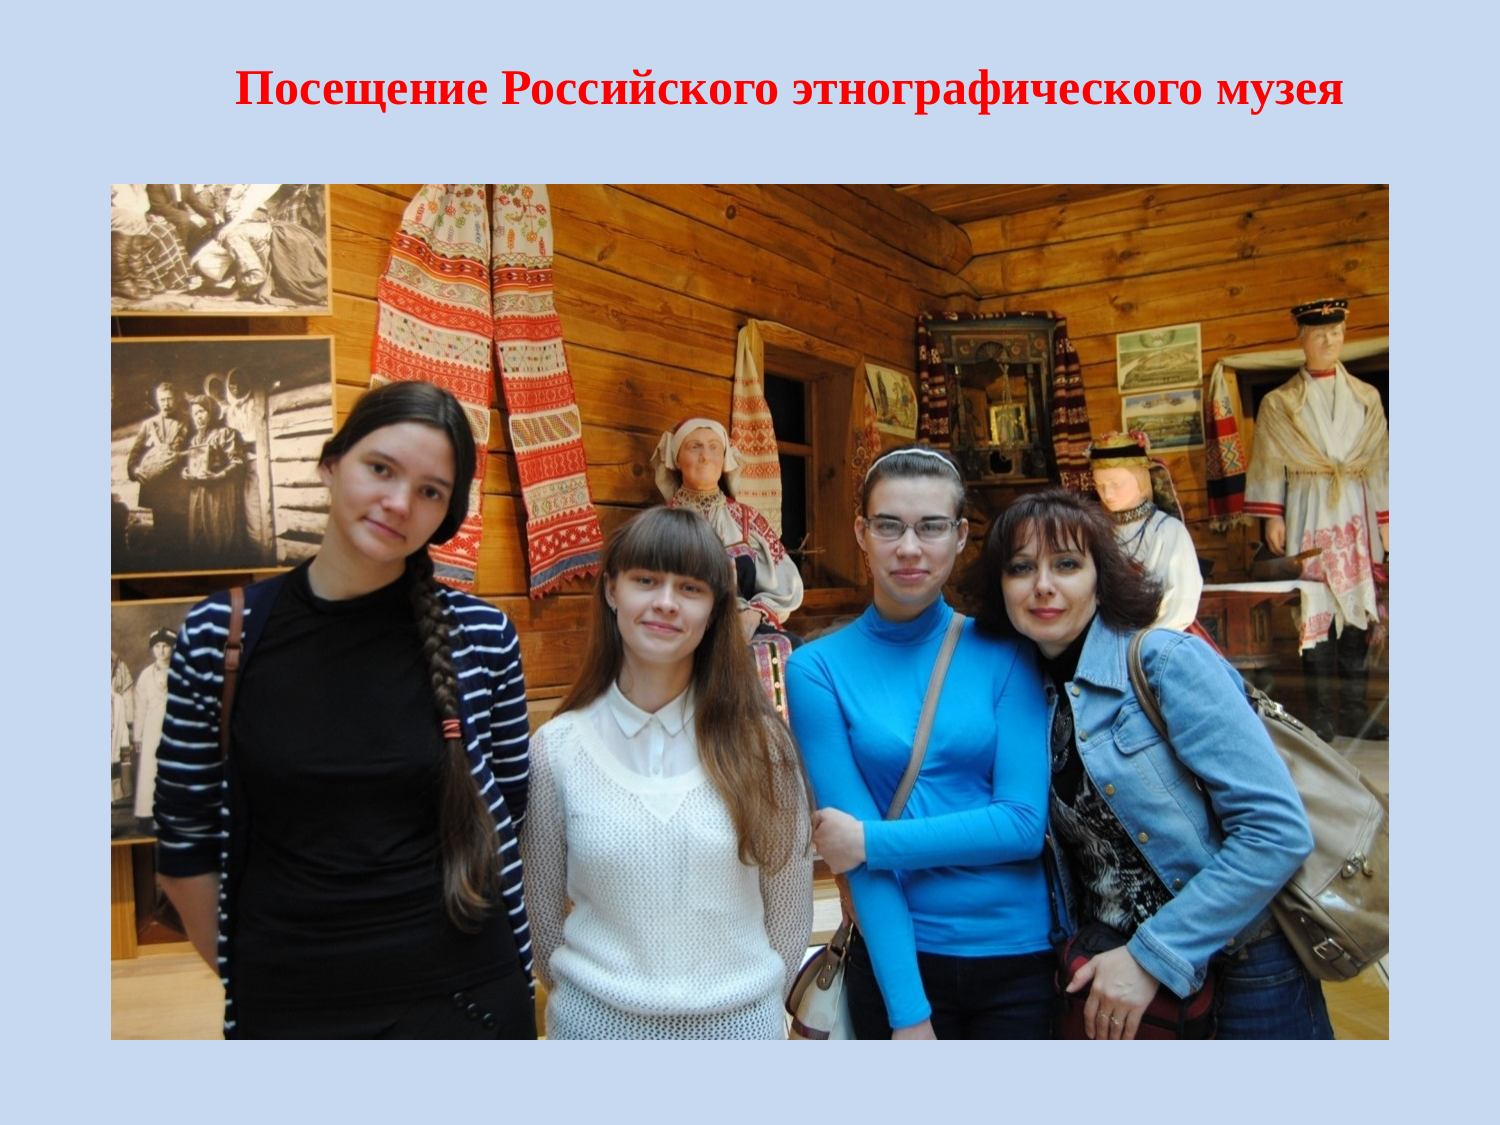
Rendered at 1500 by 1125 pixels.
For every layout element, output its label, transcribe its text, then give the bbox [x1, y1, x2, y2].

picture [110, 184, 1390, 1040]
text_box Посещение Российского этнографического музея [140, 46, 1360, 122]
